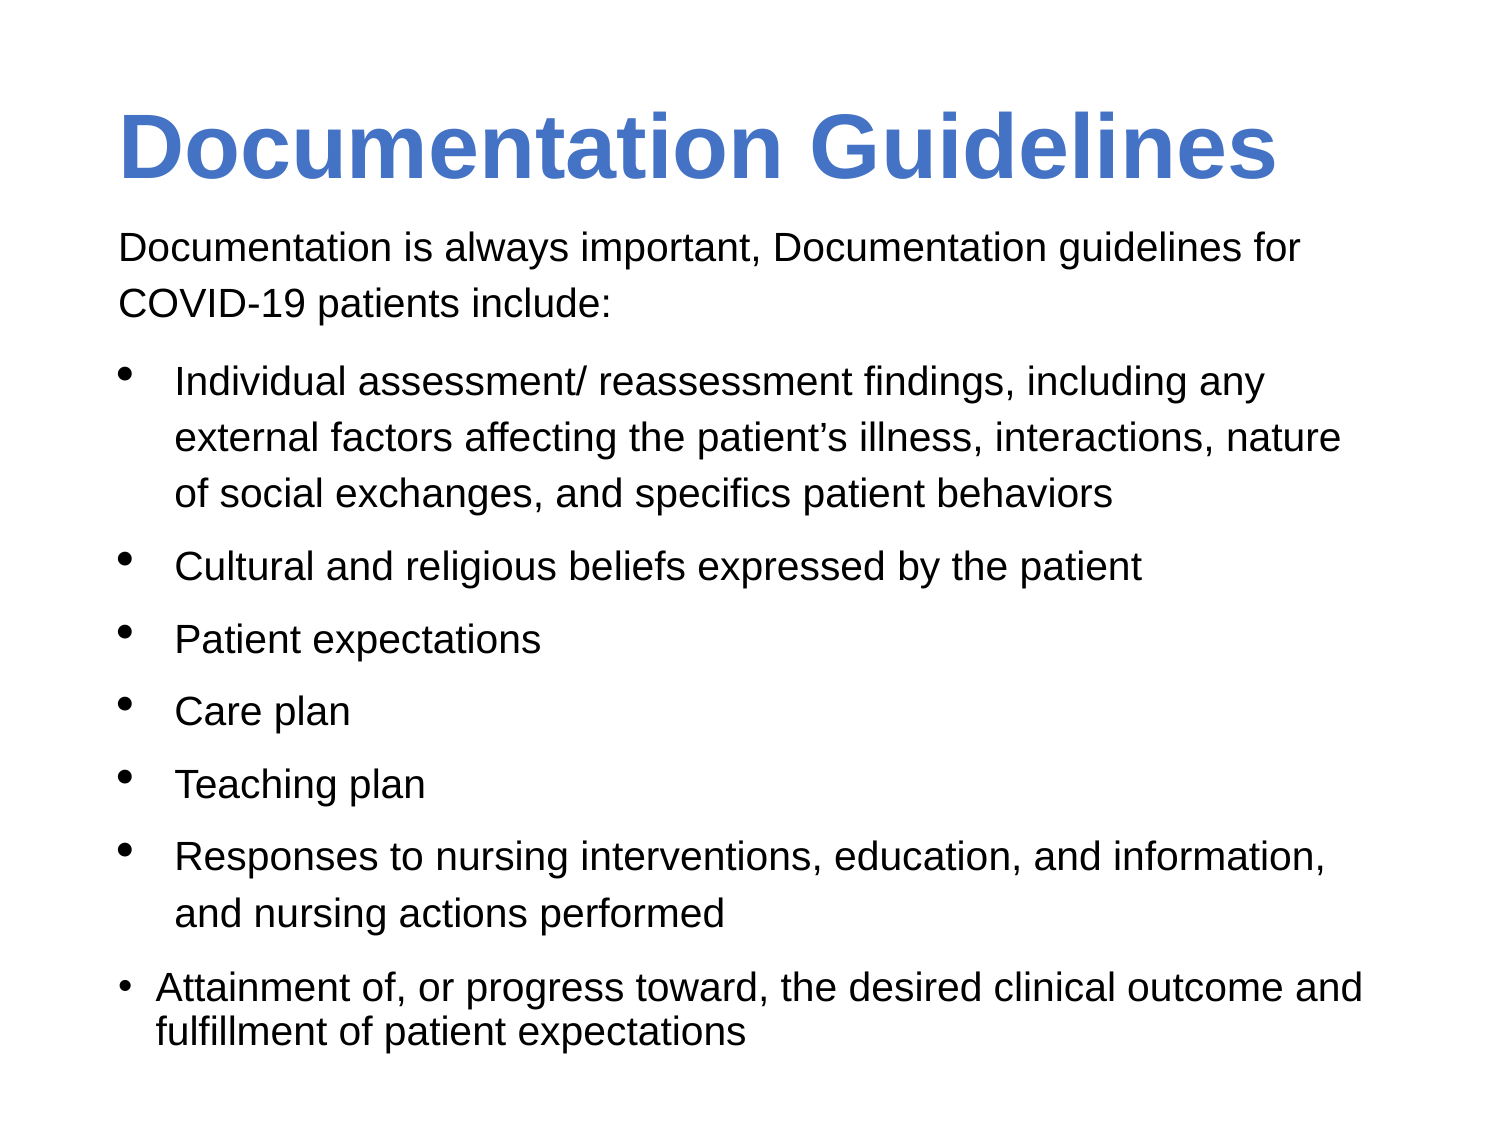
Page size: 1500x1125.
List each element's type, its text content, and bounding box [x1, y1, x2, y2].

list Documentation is always important, Documentation guidelines for COVID-19 patients include: Individual assessment/ reassessment findings, including any external factors affecting the patient’s illness, interactions, nature of social exchanges, and specifics patient behaviors Cultural and religious beliefs expressed by the patient Patient expectations Care plan Teaching plan Responses to nursing interventions, education, and information, and nursing actions performed Attainment of, or progress toward, the desired clinical outcome and fulfillment of patient expectations [103, 205, 1397, 1066]
title Documentation Guidelines [103, 59, 1397, 205]
